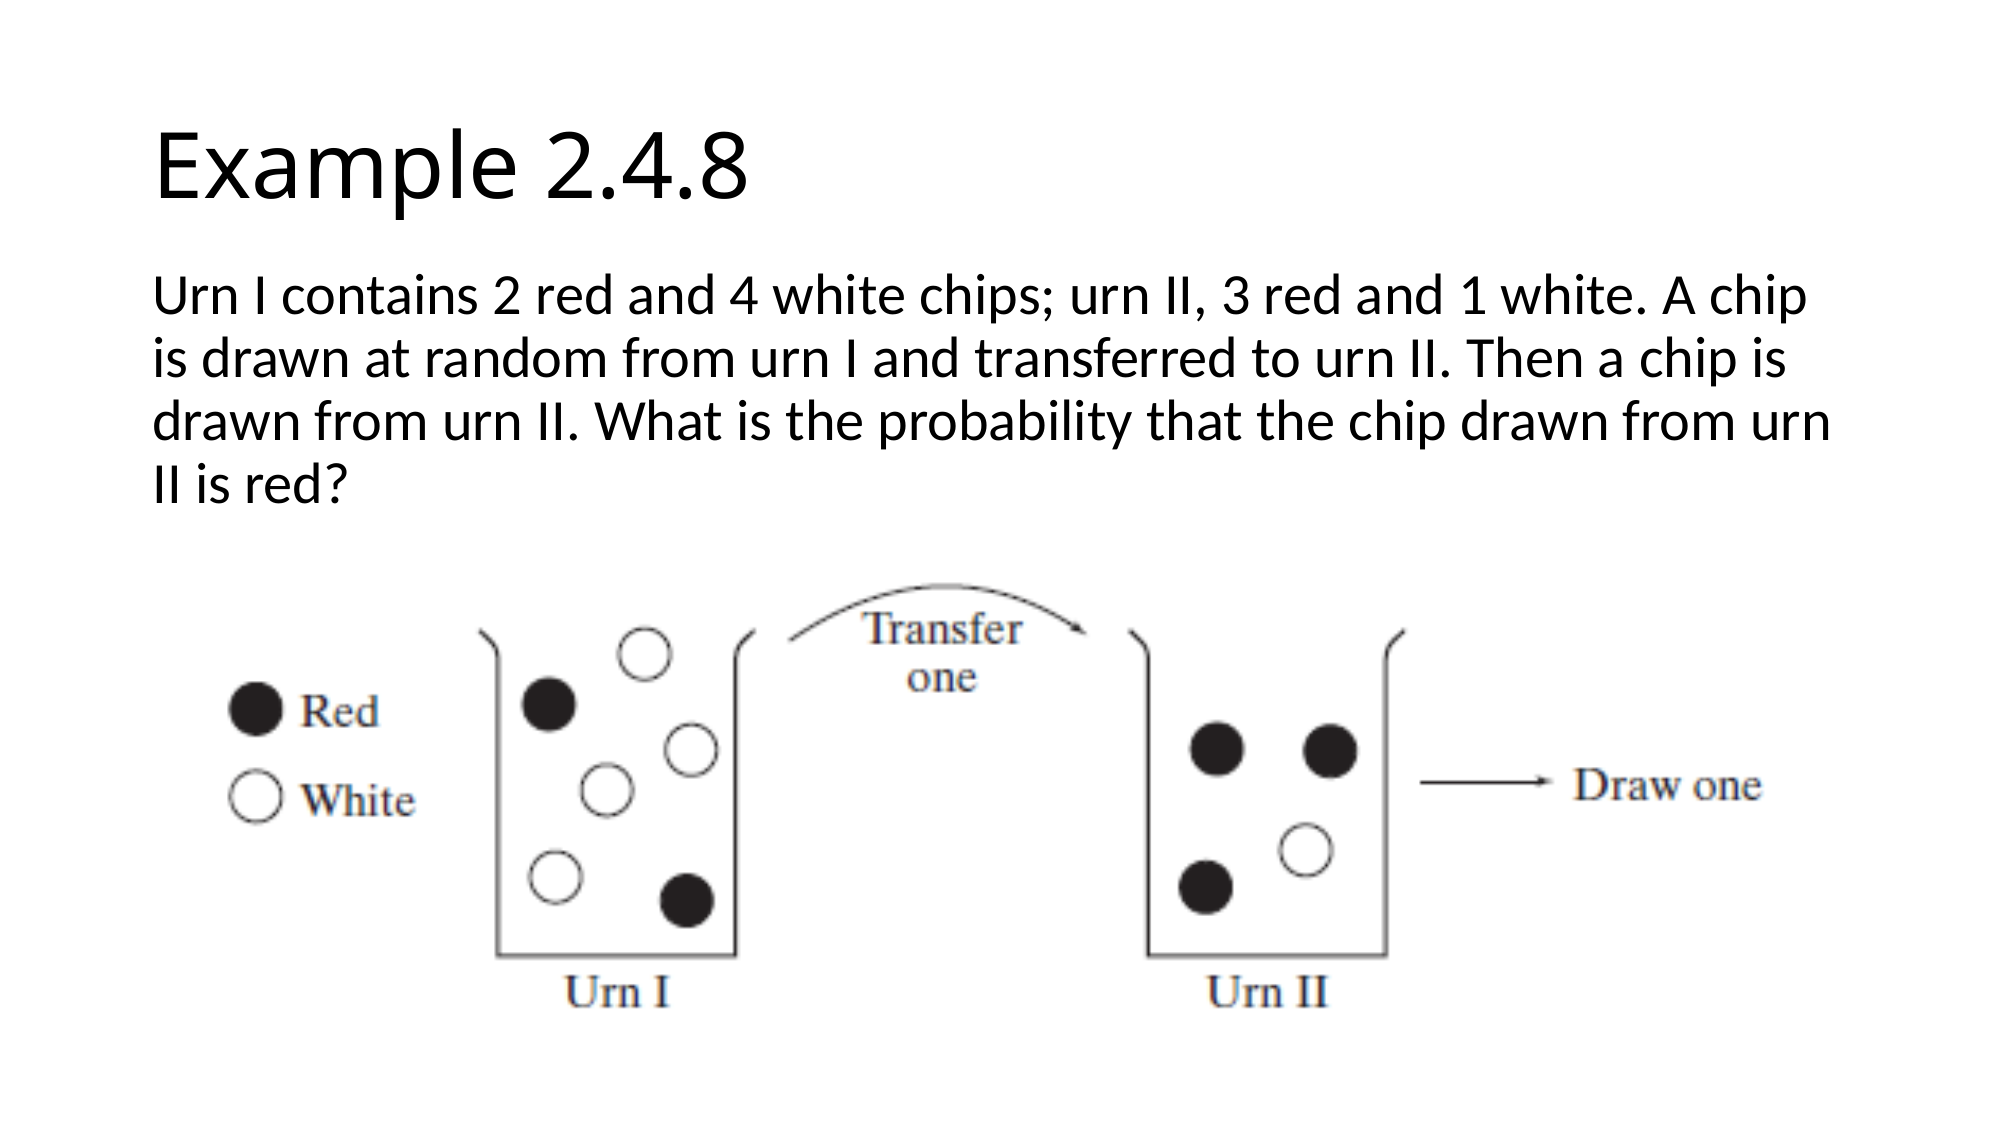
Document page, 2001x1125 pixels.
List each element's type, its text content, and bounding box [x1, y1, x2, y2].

title Example 2.4.8 [137, 59, 1863, 256]
list Urn I contains 2 red and 4 white chips; urn II, 3 red and 1 white. A chip is drawn at random from urn I and transferred to urn II. Then a chip is drawn from urn II. What is the probability that the chip drawn from urn II is red? [137, 256, 1863, 527]
picture [137, 527, 1946, 1015]
